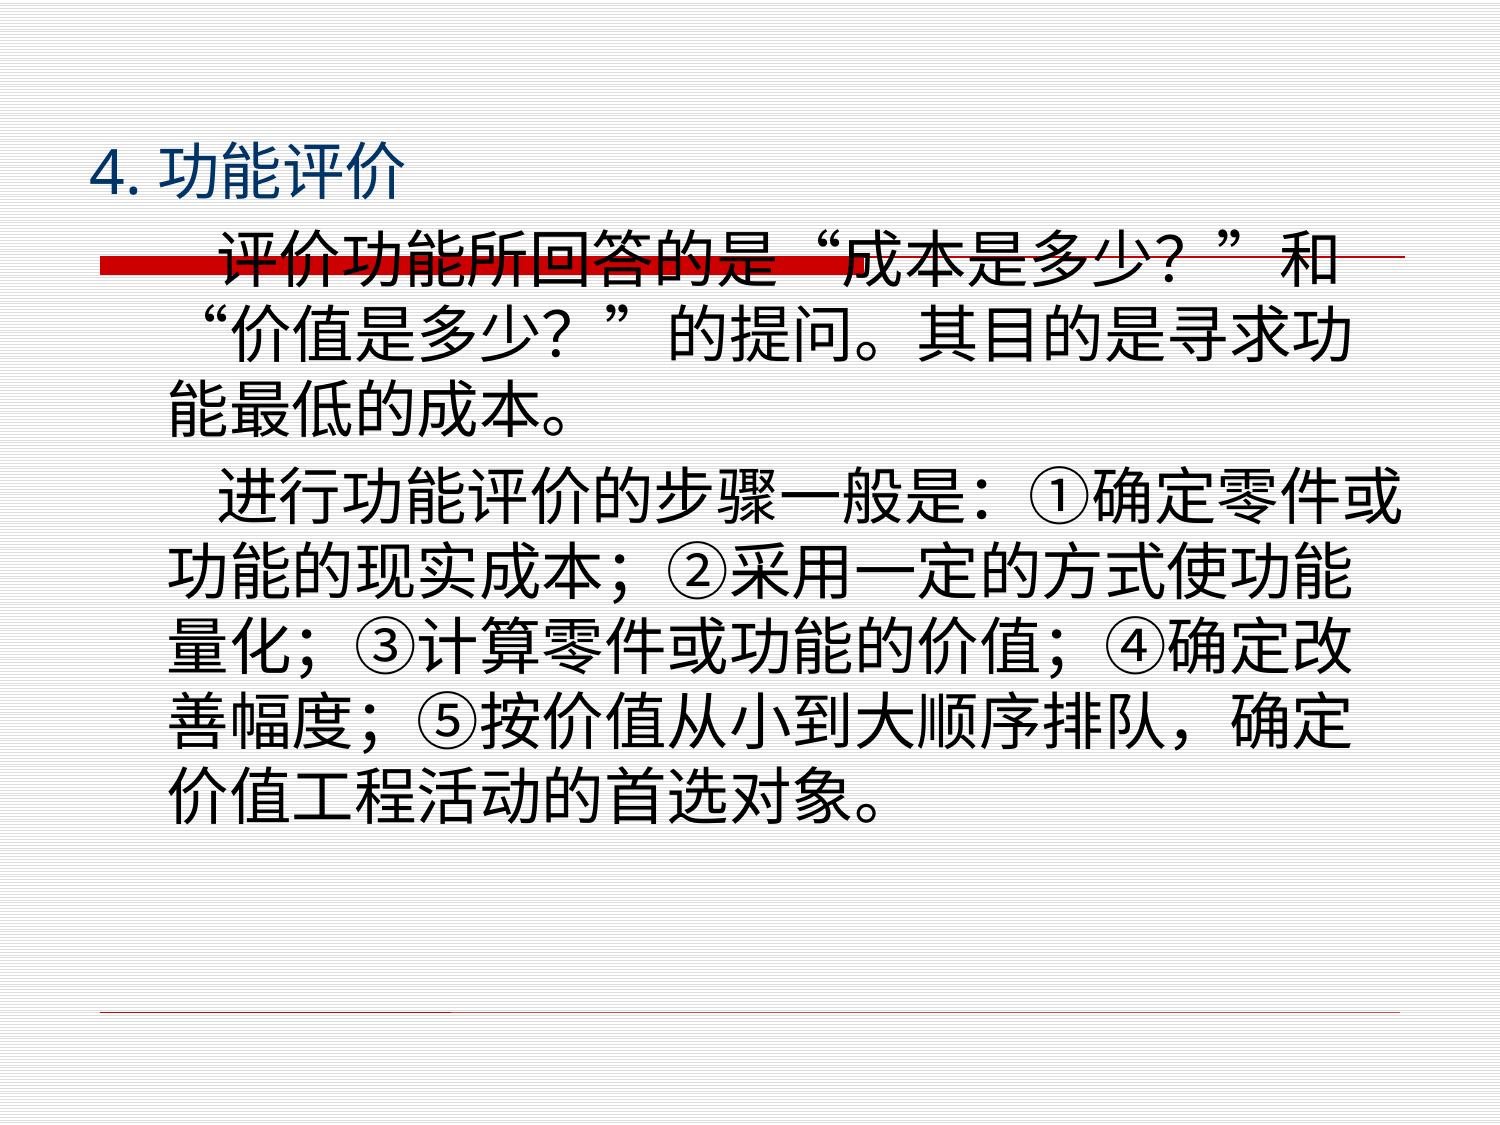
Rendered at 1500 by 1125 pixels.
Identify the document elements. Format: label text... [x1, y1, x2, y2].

list 4.功能评价 评价功能所回答的是“成本是多少？”和“价值是多少？”的提问。其目的是寻求功能最低的成本。 进行功能评价的步骤一般是：①确定零件或功能的现实成本；②采用一定的方式使功能量化；③计算零件或功能的价值；④确定改善幅度；⑤按价值从小到大顺序排队，确定价值工程活动的首选对象。 [74, 124, 1426, 1006]
